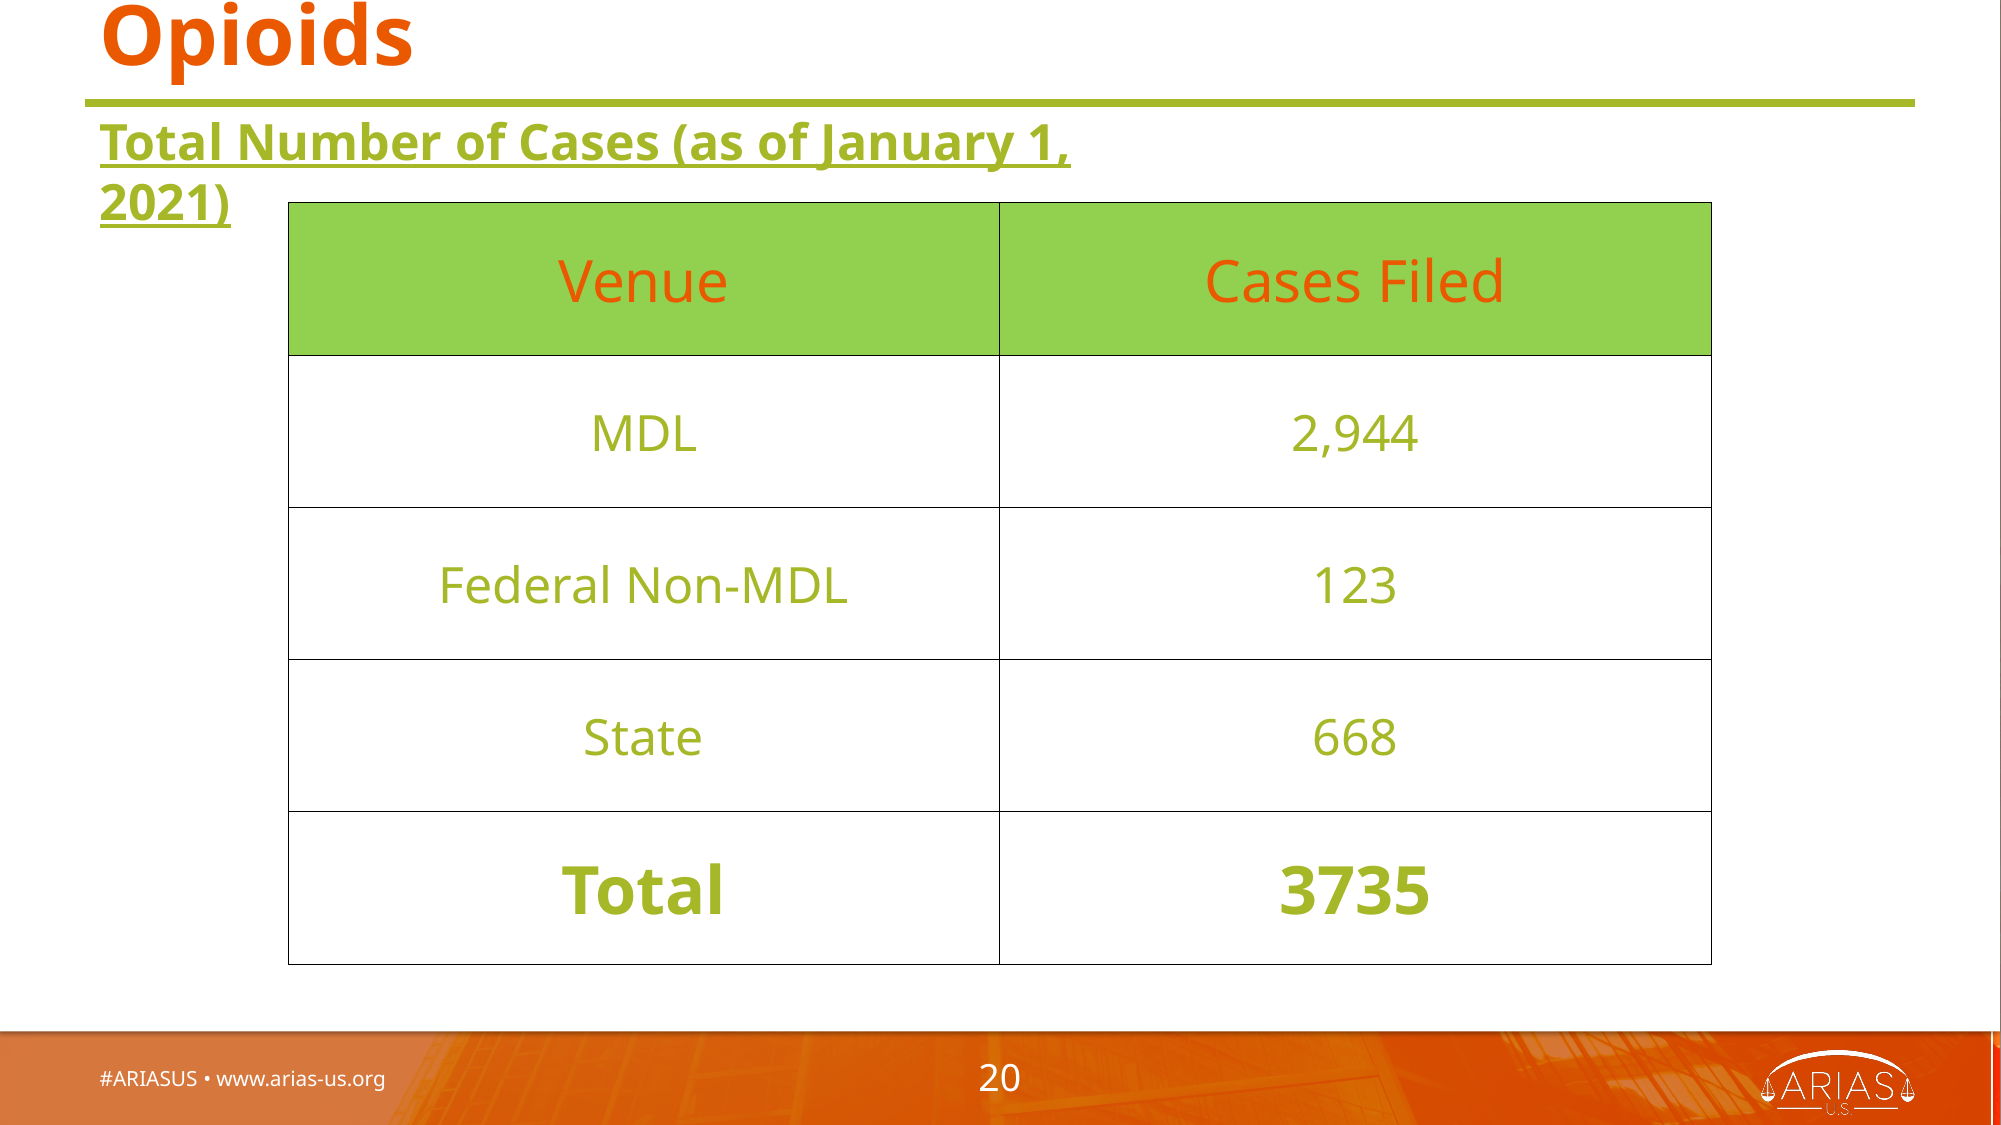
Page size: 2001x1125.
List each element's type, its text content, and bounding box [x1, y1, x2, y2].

table_cell Federal Non-MDL [289, 508, 999, 659]
table_cell State [289, 660, 999, 811]
table_cell 3735 [1000, 812, 1711, 964]
table_header Venue [289, 203, 999, 355]
picture [1993, 0, 2001, 1125]
table_cell 2,944 [1000, 356, 1711, 507]
table_cell MDL [289, 356, 999, 507]
list Total Number of Cases (as of January 1, 2021) [84, 113, 1138, 182]
footer #ARIASUS • www.arias-us.org [84, 1042, 622, 1114]
table_cell 123 [1000, 508, 1711, 659]
table_cell 668 [1000, 660, 1711, 811]
table_cell Total [289, 812, 999, 964]
title Opioids [84, 0, 1915, 99]
picture [1759, 1047, 1916, 1117]
table_header Cases Filed [1000, 203, 1711, 355]
